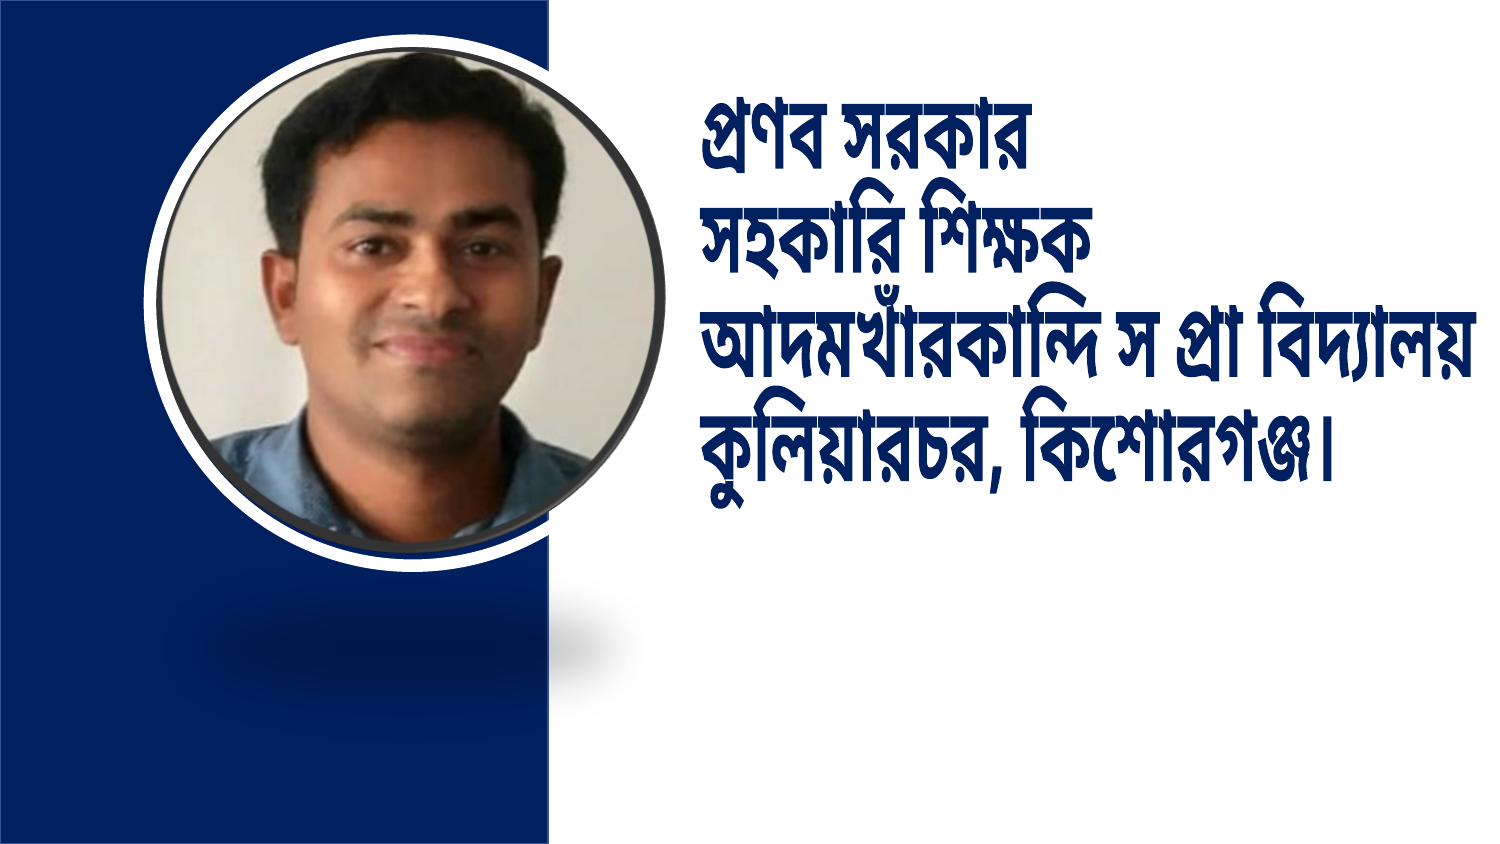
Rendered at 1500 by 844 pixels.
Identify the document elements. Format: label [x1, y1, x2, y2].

text_box [0, 0, 549, 844]
picture [137, 38, 678, 758]
